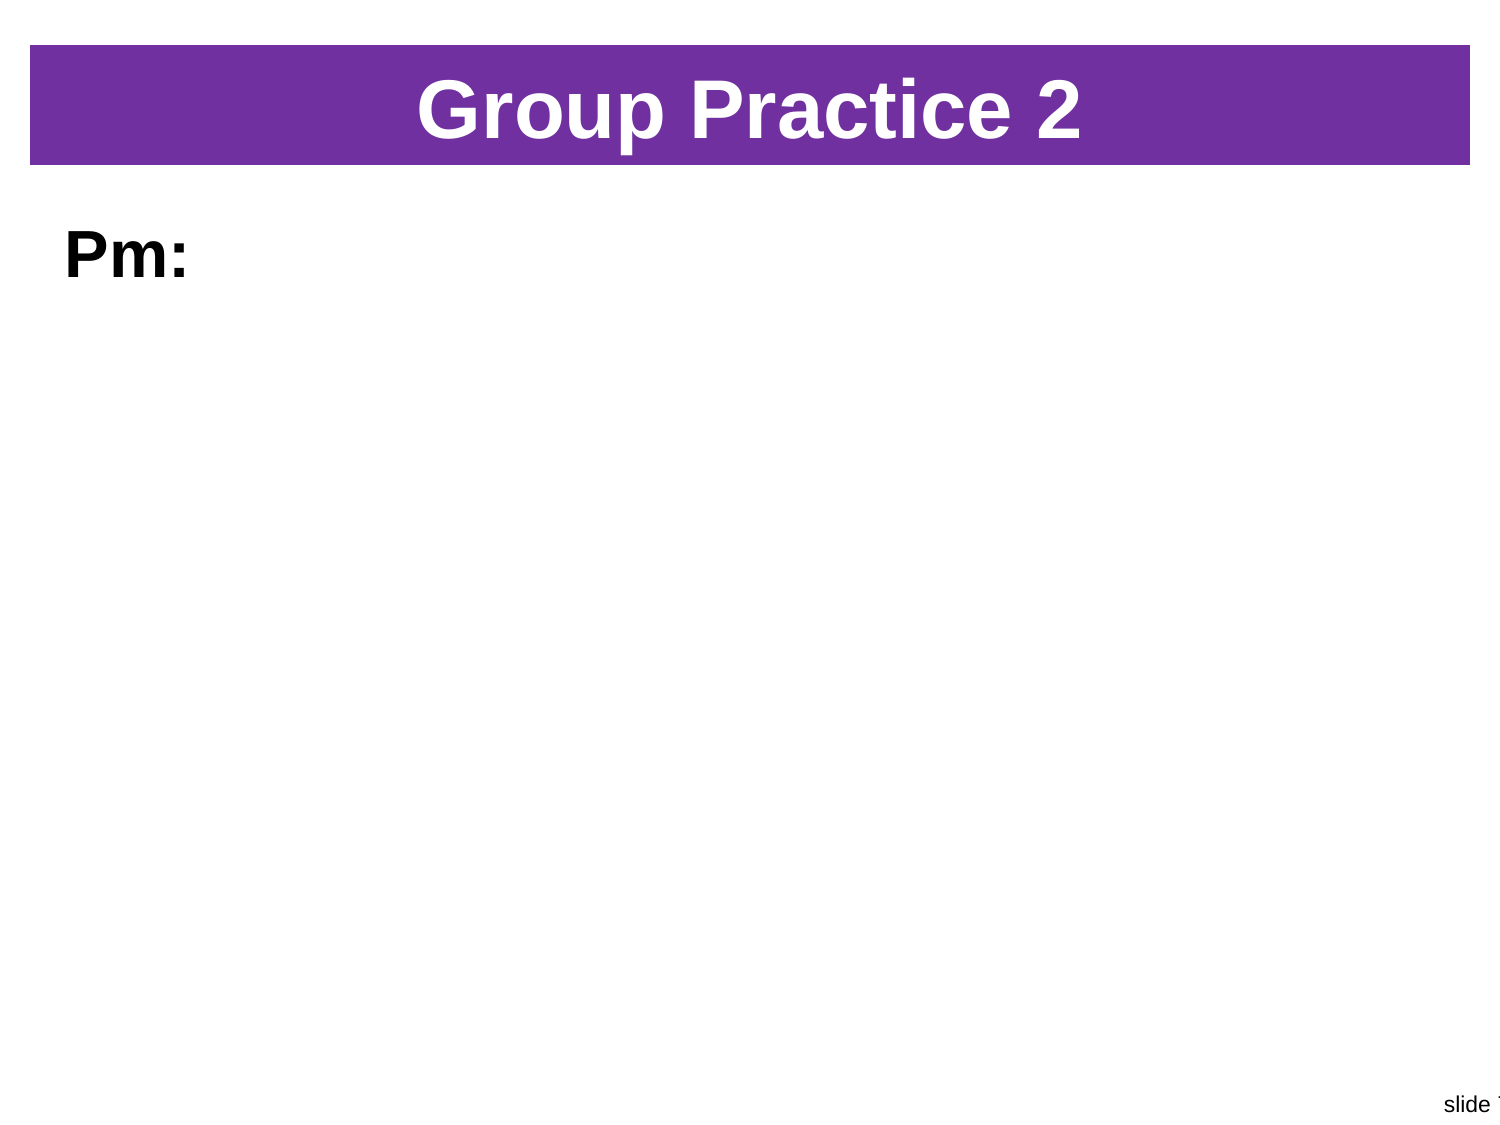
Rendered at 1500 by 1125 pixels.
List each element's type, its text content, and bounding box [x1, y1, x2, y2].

list Pm: 1s2, 2s2, 2p6, 3s2, 3p6, 4s2, 3d10, 4p6, 5s2, 4d10, 5p6, 6s2, 4f5 [30, 202, 1470, 1055]
title Group Practice 2 [30, 45, 1470, 165]
